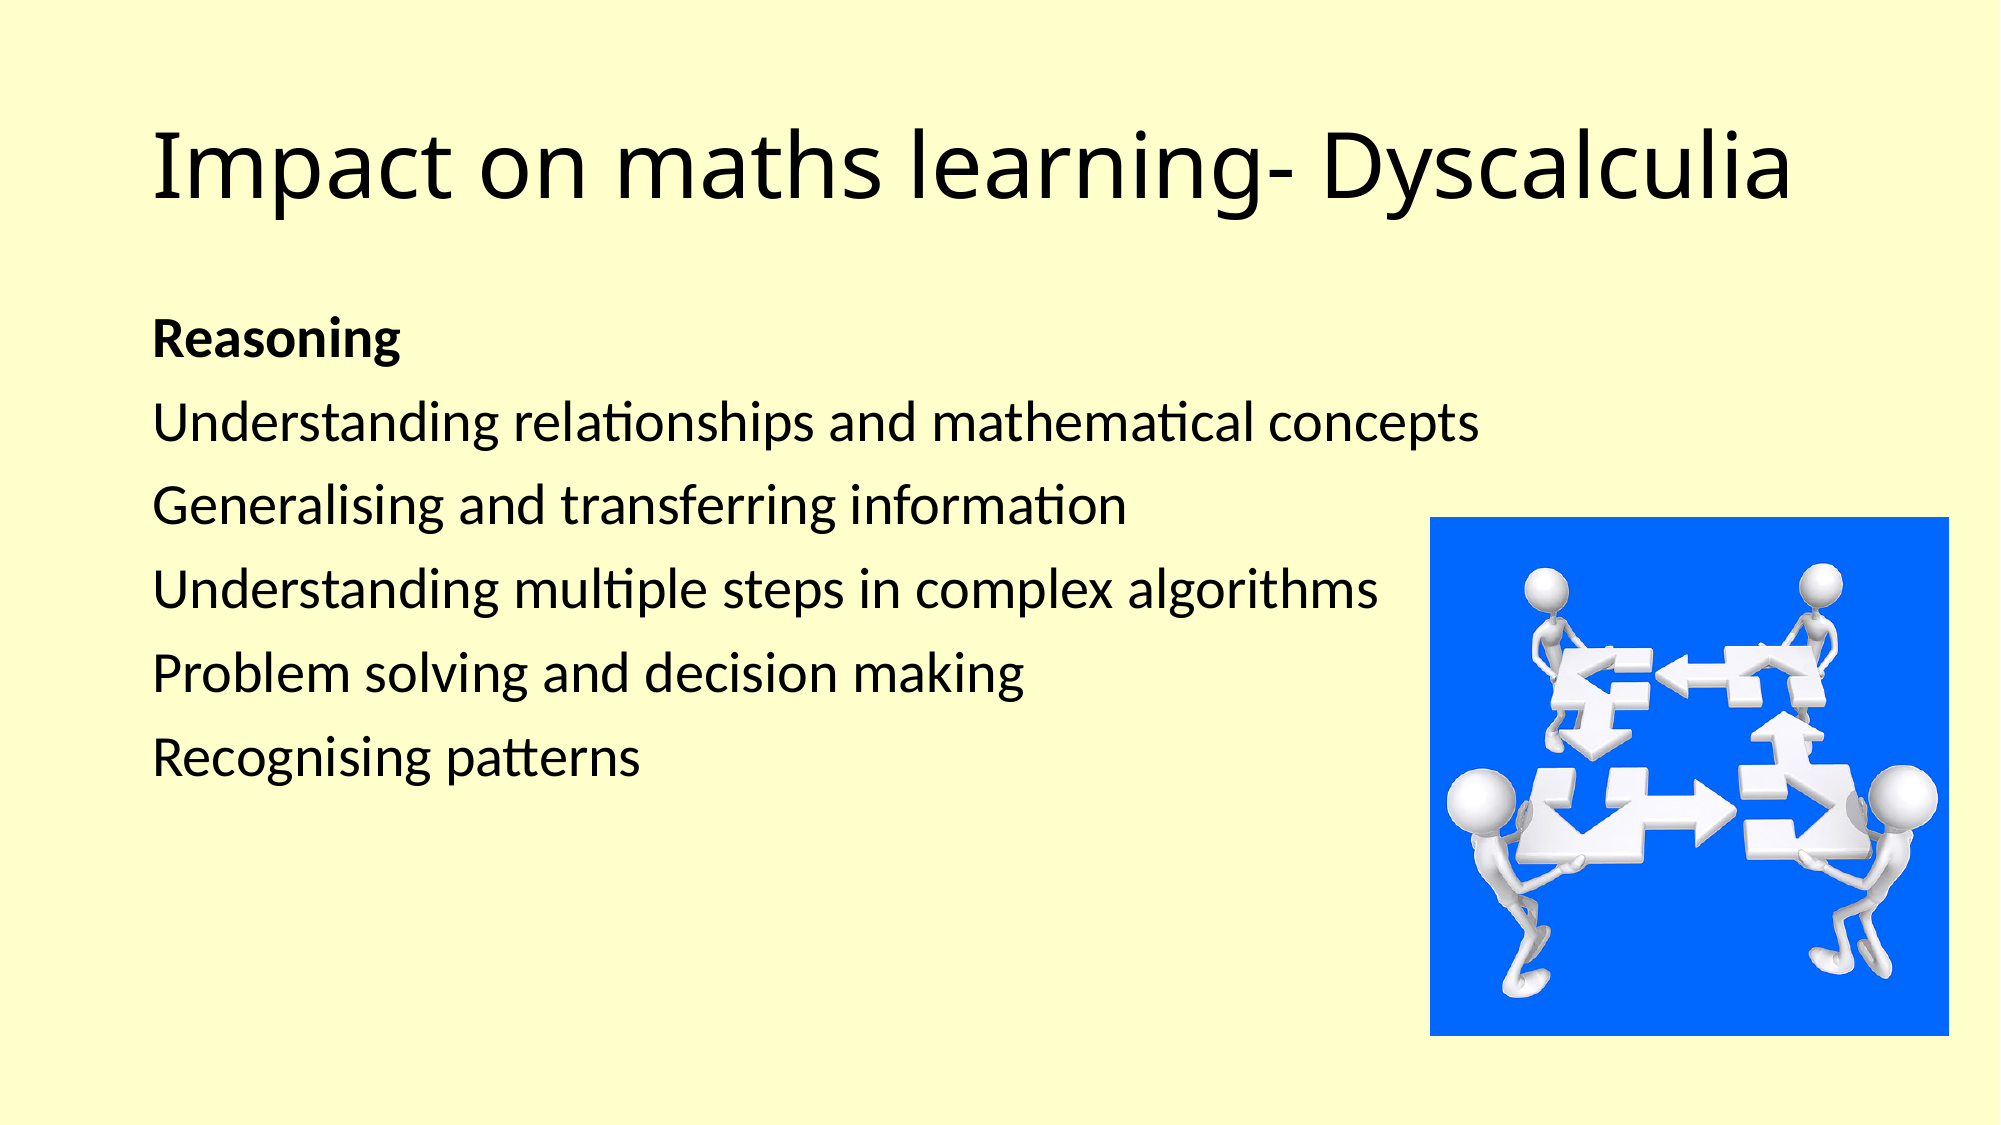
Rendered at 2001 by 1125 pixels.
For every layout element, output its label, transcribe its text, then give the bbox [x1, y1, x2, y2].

title Impact on maths learning- Dyscalculia [137, 59, 1863, 278]
list Reasoning Understanding relationships and mathematical concepts Generalising and transferring information Understanding multiple steps in complex algorithms Problem solving and decision making Recognising patterns [137, 299, 1863, 1014]
picture [1430, 517, 1949, 1036]
